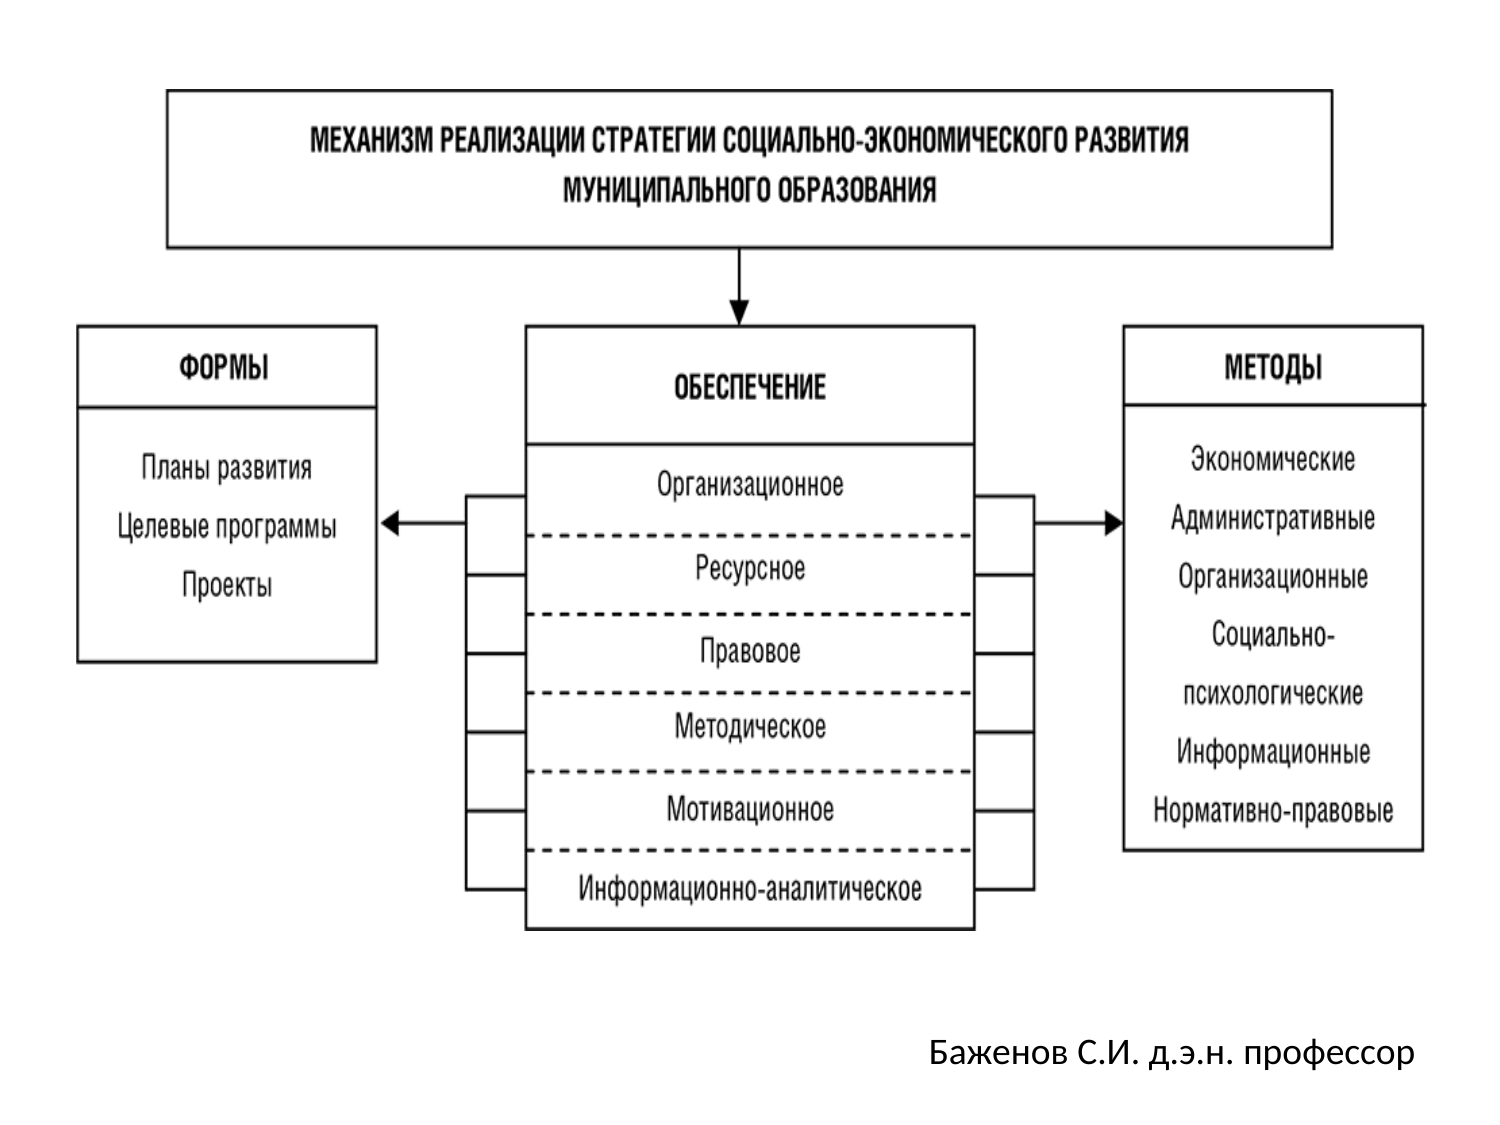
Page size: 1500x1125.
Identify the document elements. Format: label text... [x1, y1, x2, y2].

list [76, 89, 1427, 931]
text_box Баженов С.И. д.э.н. профессор [913, 1019, 1500, 1080]
